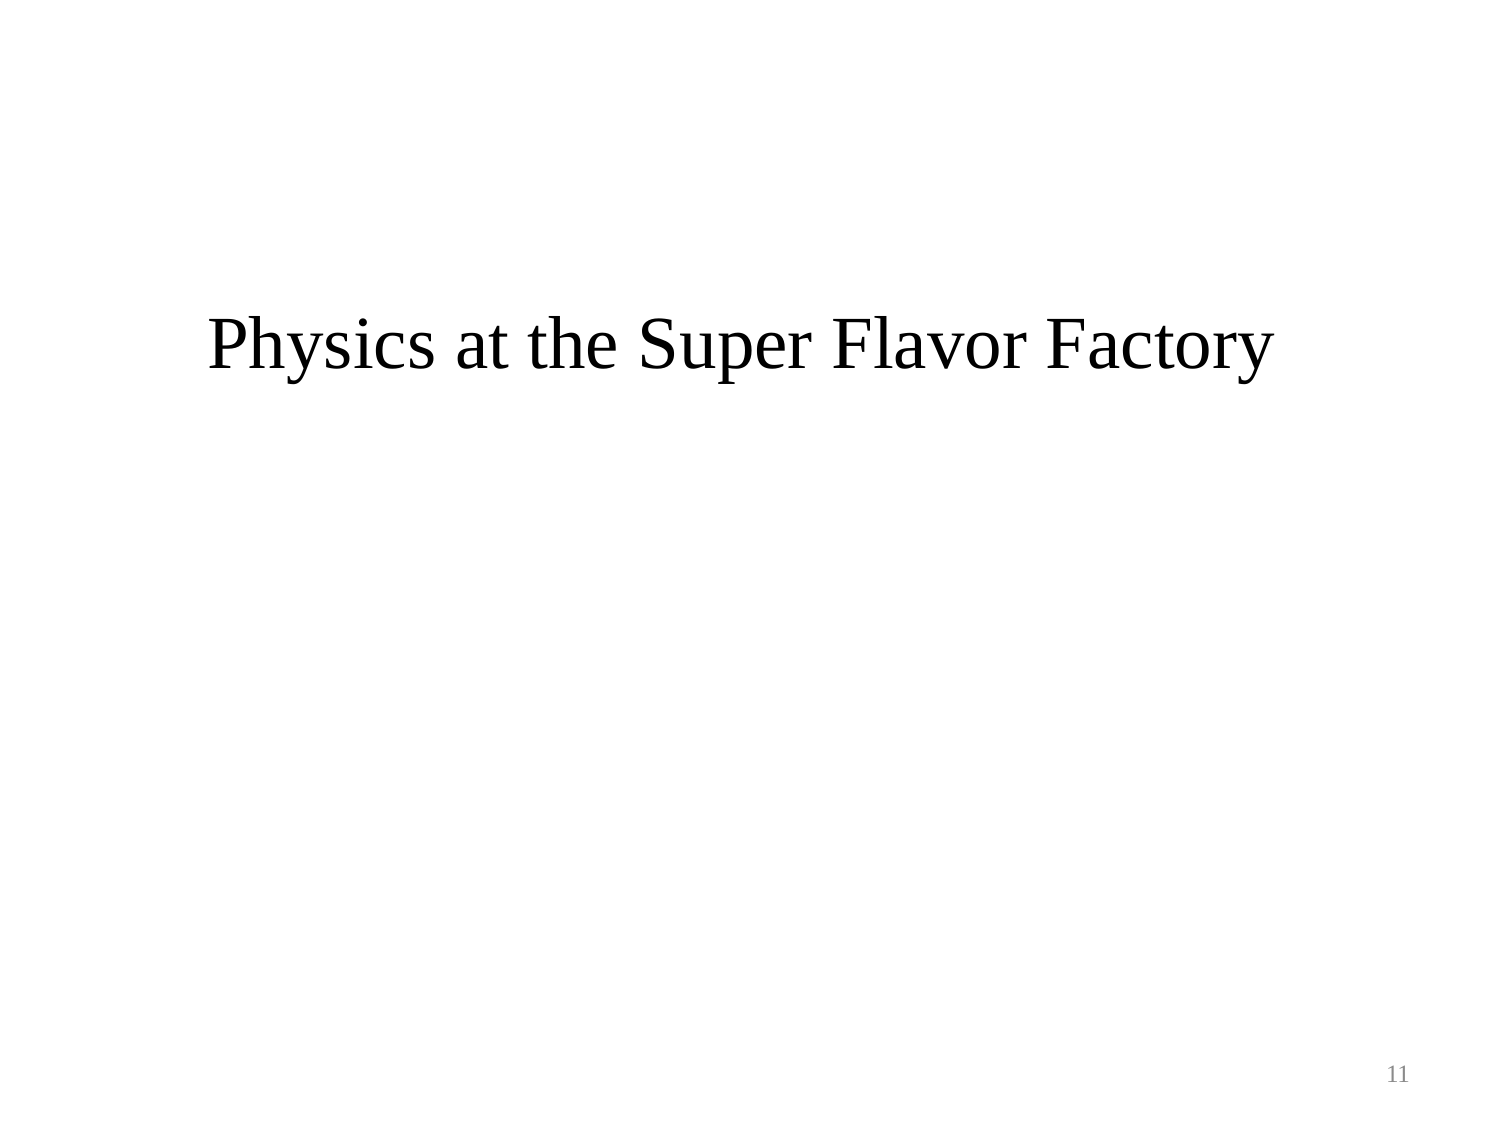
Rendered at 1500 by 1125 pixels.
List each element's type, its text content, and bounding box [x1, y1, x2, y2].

text_box Physics at the Super Flavor Factory [192, 286, 1386, 392]
slide_number 11 [1074, 1042, 1425, 1103]
